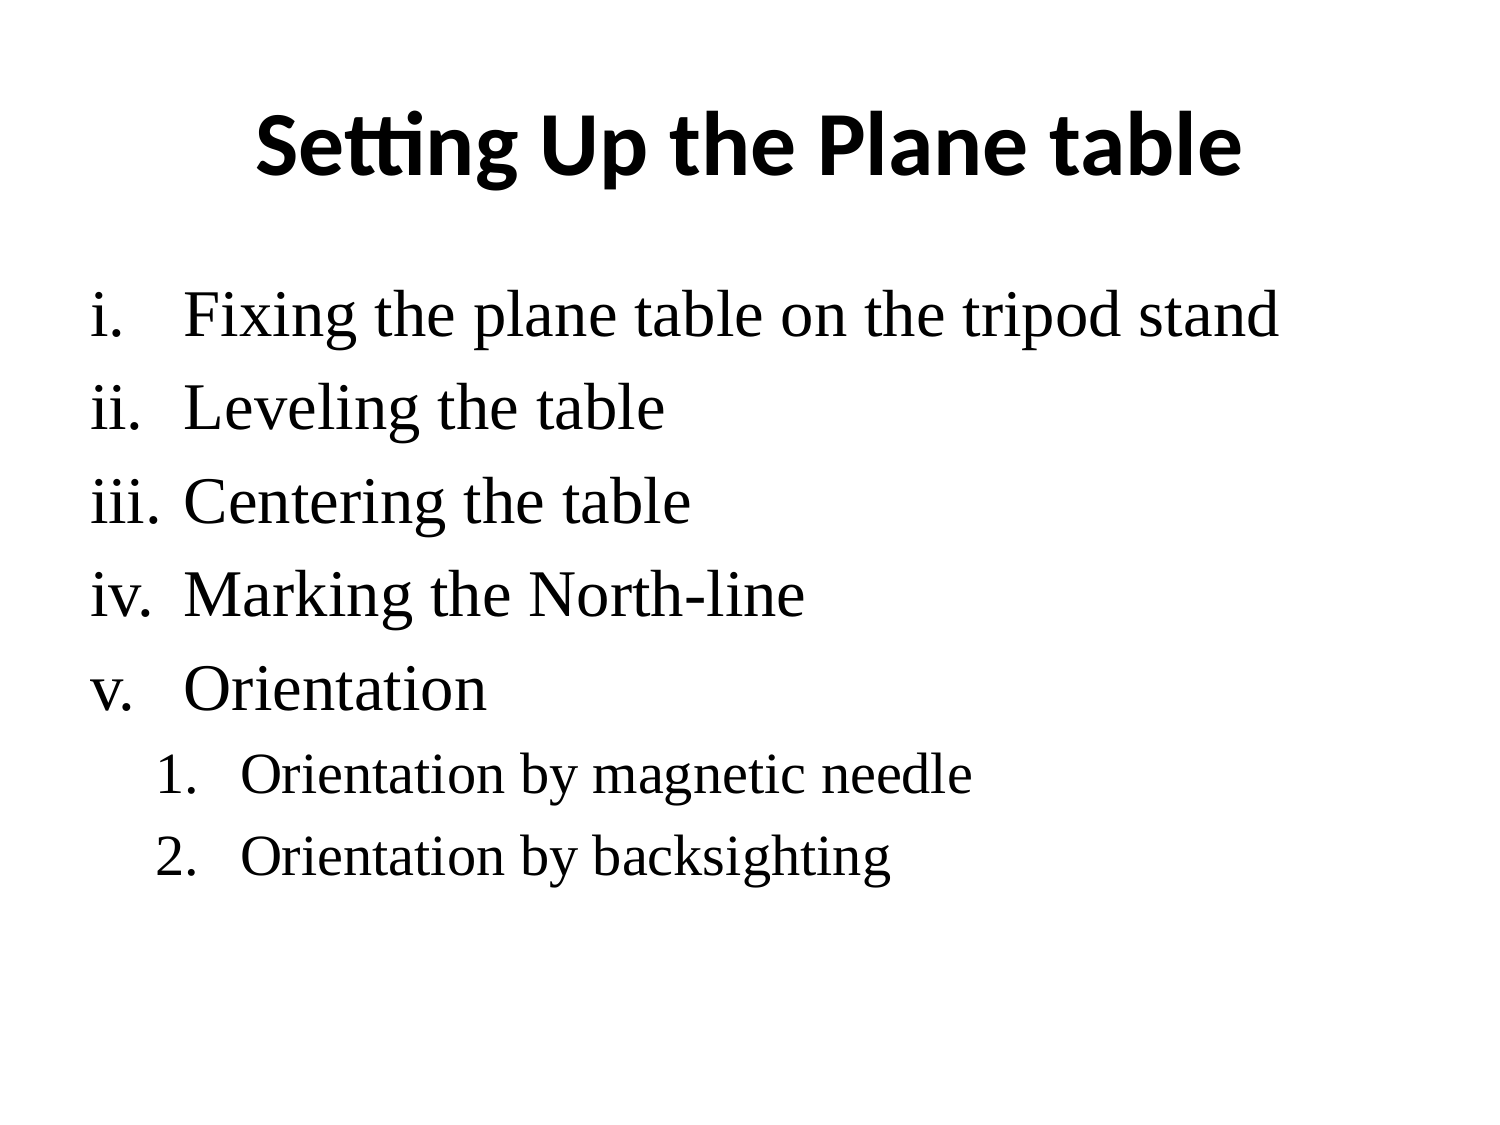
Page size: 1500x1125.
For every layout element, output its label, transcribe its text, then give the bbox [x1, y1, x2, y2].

title Setting Up the Plane table [75, 45, 1425, 233]
list Fixing the plane table on the tripod stand Leveling the table Centering the table Marking the North-line Orientation Orientation by magnetic needle Orientation by backsighting [75, 262, 1425, 1005]
